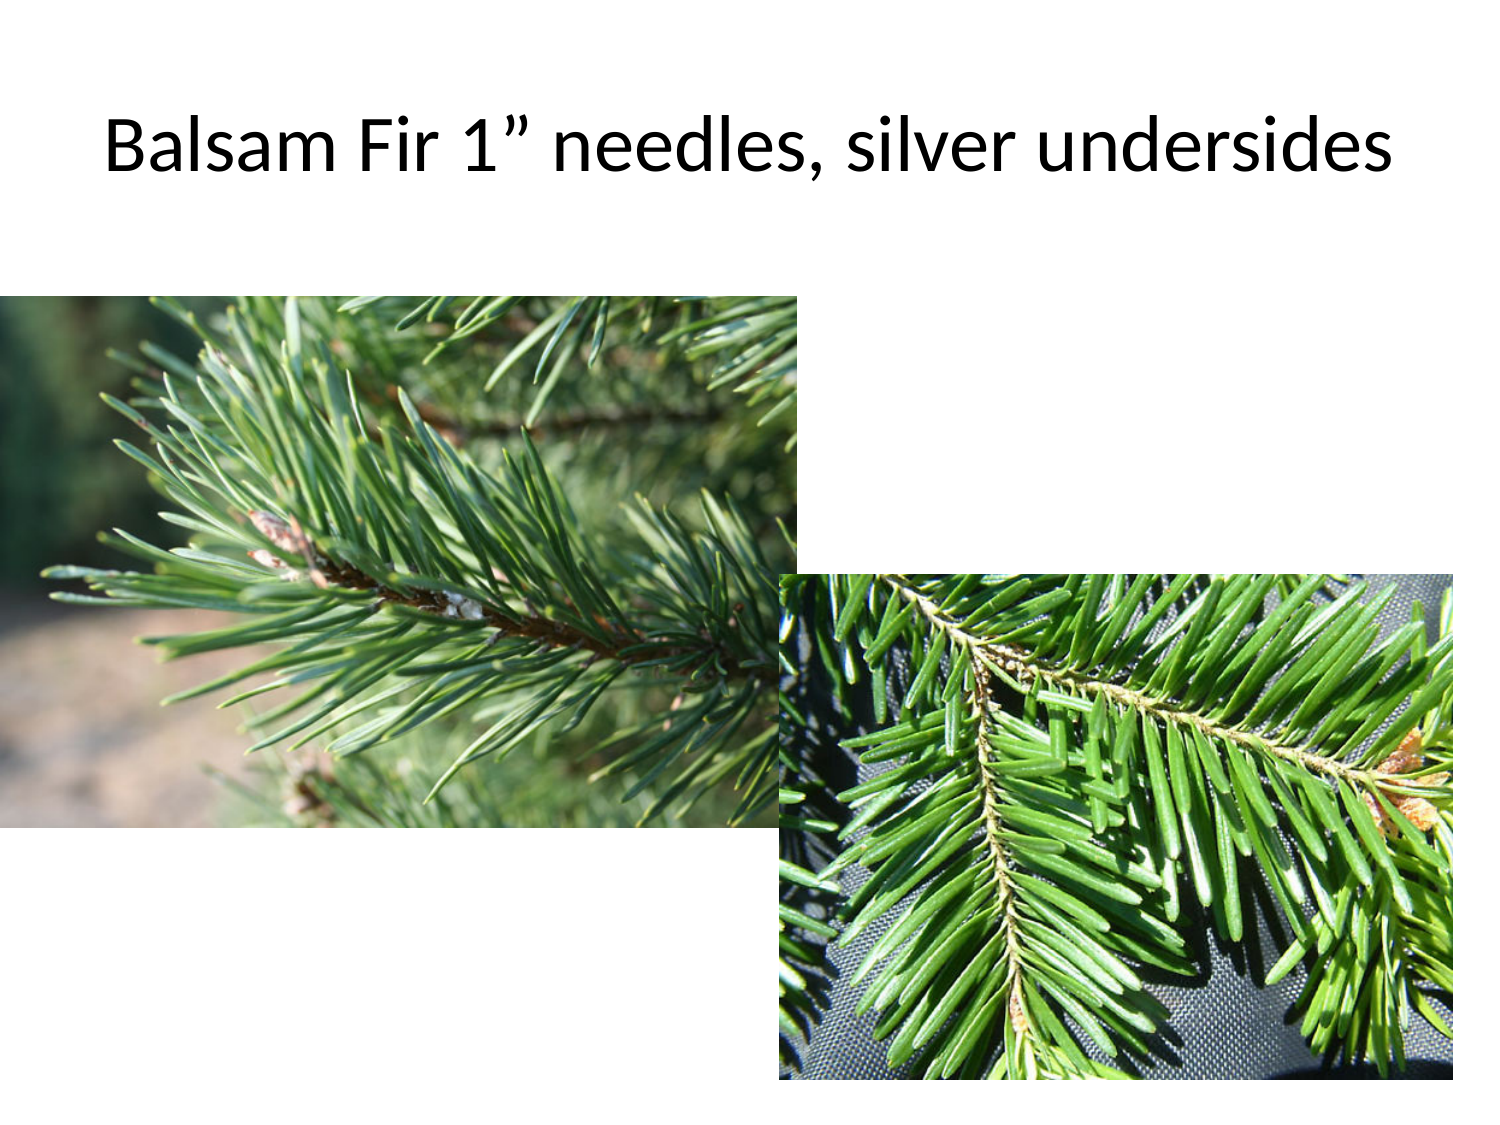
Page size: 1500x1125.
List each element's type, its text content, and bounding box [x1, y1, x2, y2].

picture [0, 295, 1453, 1081]
title Balsam Fir 1” needles, silver undersides [75, 45, 1425, 233]
